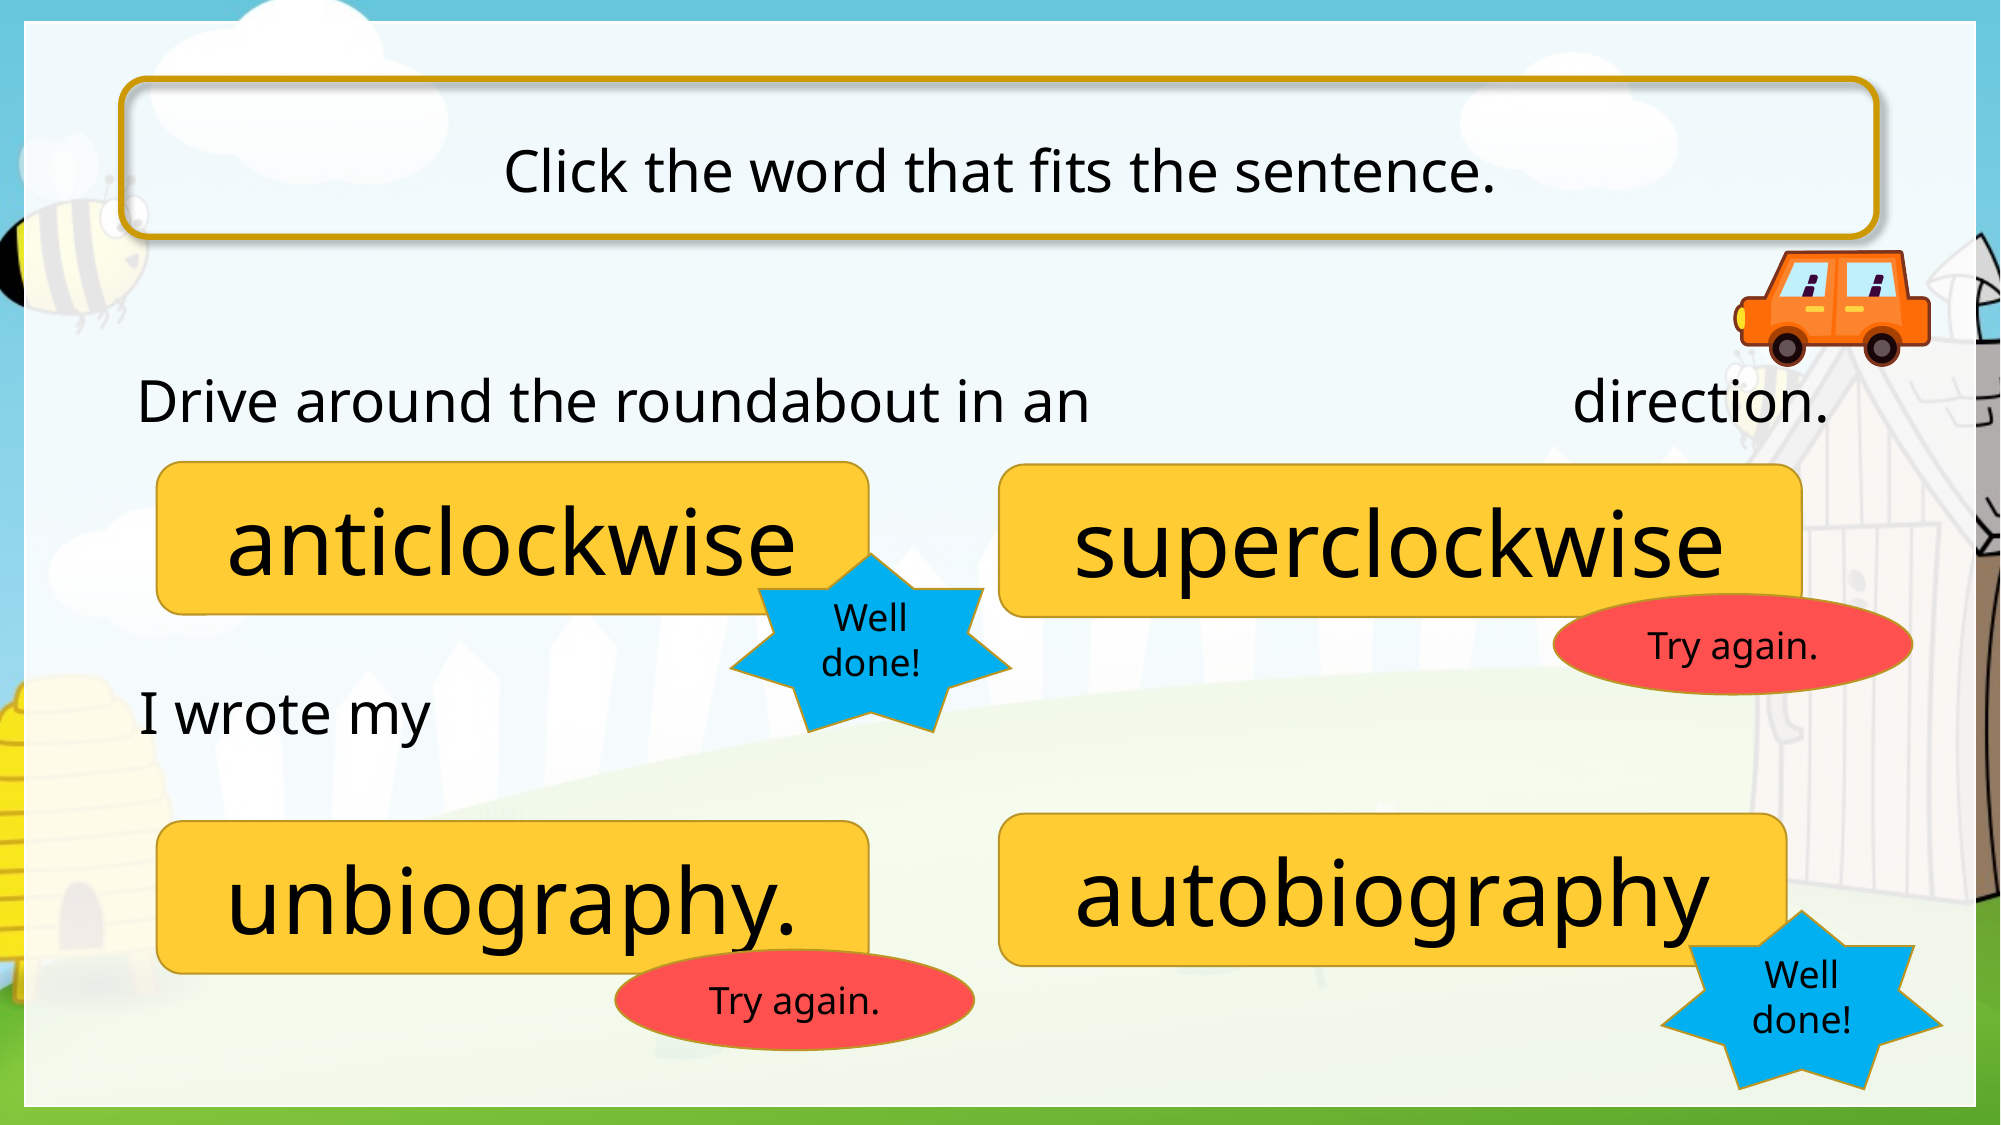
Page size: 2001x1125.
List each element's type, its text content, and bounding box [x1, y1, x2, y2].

text_box Try again. [1552, 593, 1914, 696]
text_box I wrote my [124, 668, 1234, 754]
text_box unbiography. [155, 820, 870, 975]
text_box anticlockwise [155, 460, 870, 616]
text_box Click the word that fits the sentence. [156, 126, 1844, 212]
text_box direction. [1558, 356, 1942, 442]
text_box superclockwise [997, 463, 1803, 619]
text_box [120, 77, 1878, 238]
picture [0, 0, 2001, 1125]
text_box autobiography [997, 812, 1788, 968]
text_box Well done! [728, 552, 1014, 734]
text_box Try again. [614, 948, 976, 1052]
text_box Drive around the roundabout in an [121, 356, 1230, 442]
text_box Well done! [1659, 909, 1944, 1091]
